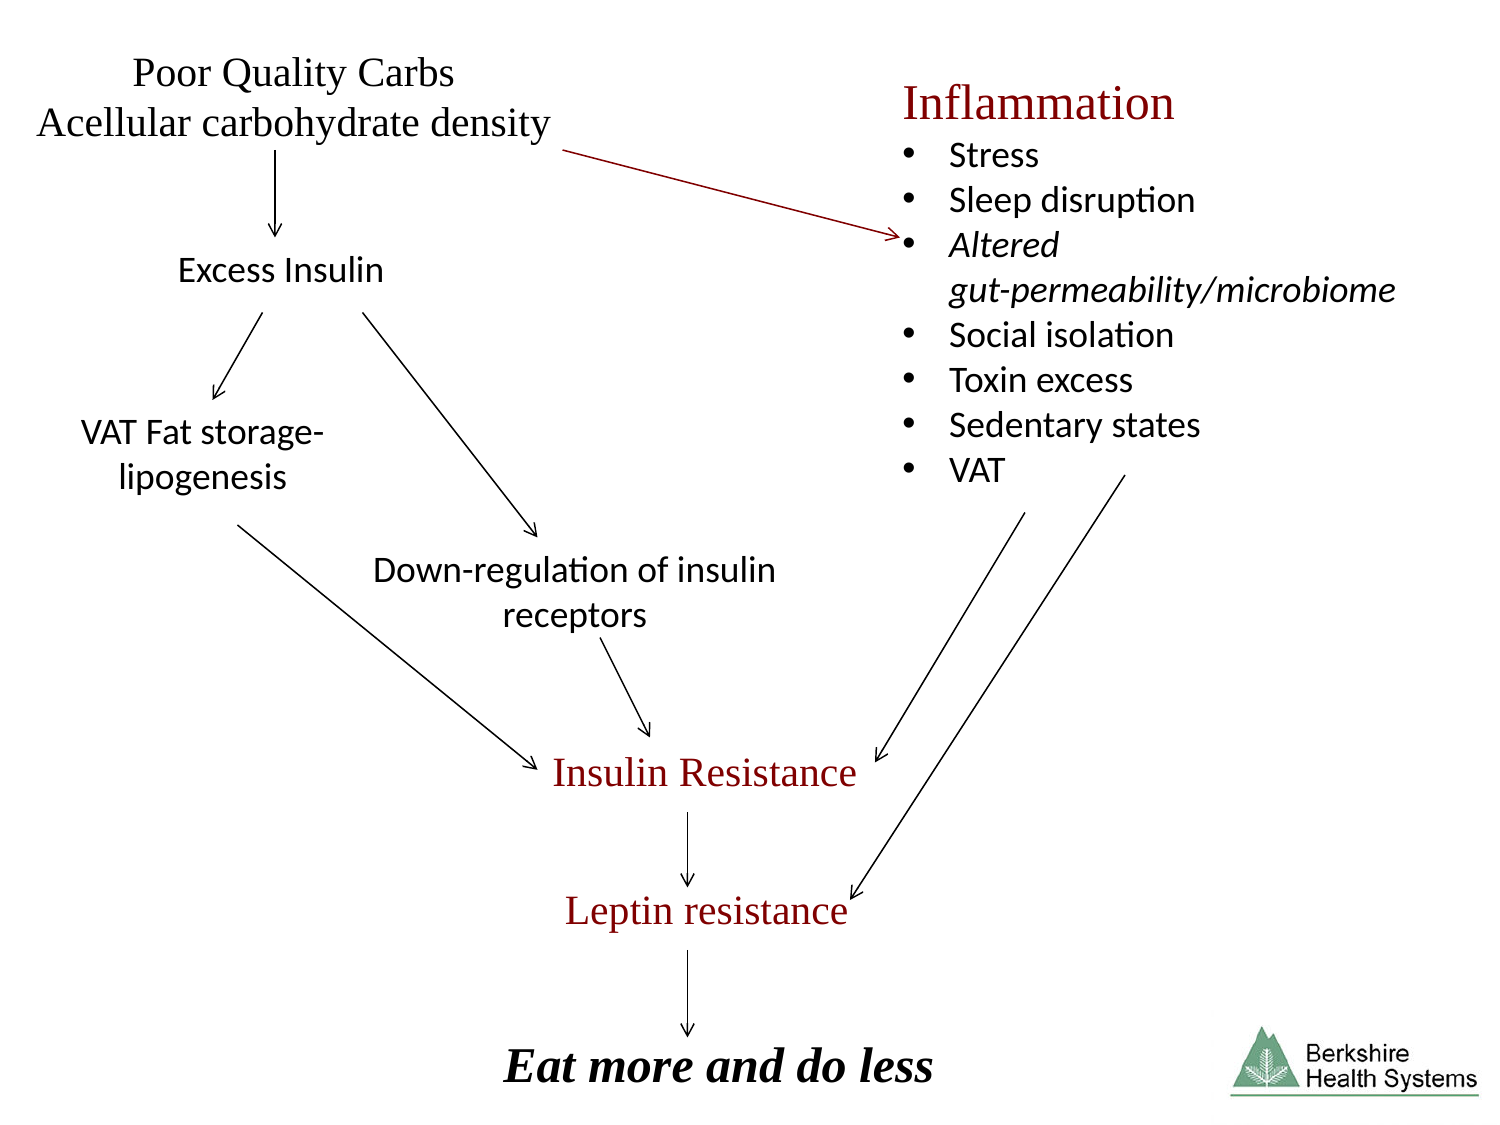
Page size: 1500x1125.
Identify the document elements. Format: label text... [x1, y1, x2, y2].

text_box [237, 524, 538, 771]
text_box Leptin resistance [549, 875, 950, 940]
text_box Inflammation Stress Sleep disruption Altered gut-permeability/microbiome Social isolation Toxin excess Sedentary states VAT [887, 62, 1438, 498]
text_box Excess Insulin [112, 237, 450, 298]
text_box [212, 312, 263, 401]
text_box VAT Fat storage-lipogenesis [5, 399, 357, 505]
text_box Insulin Resistance [537, 737, 844, 803]
picture [1211, 994, 1500, 1125]
text_box Eat more and do less [399, 1024, 1038, 1100]
text_box Poor Quality Carbs Acellular carbohydrate density [0, 37, 588, 153]
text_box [599, 637, 651, 738]
text_box Down-regulation of insulin receptors [541, 537, 813, 643]
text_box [849, 474, 1126, 901]
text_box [562, 149, 901, 238]
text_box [362, 312, 538, 538]
